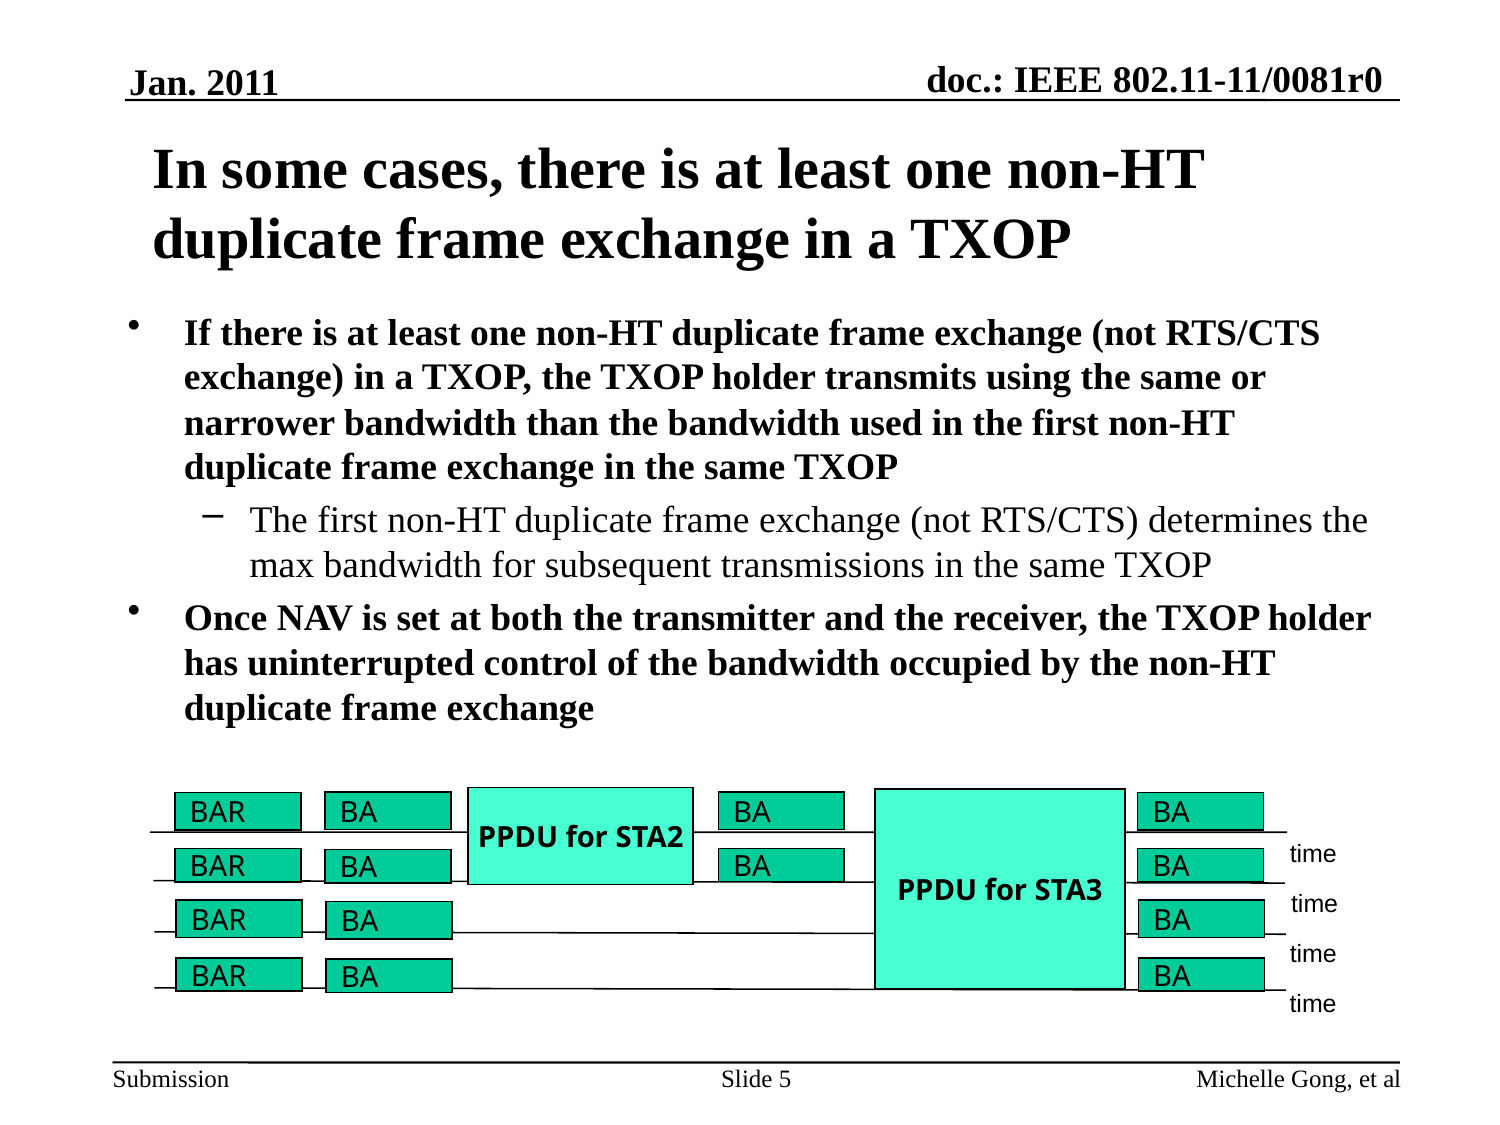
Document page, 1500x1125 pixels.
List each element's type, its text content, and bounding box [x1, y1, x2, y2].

text_box BAR [174, 848, 301, 882]
text_box BA [718, 792, 845, 830]
text_box BA [324, 791, 451, 830]
text_box BA [1138, 957, 1265, 992]
text_box time [1276, 879, 1375, 925]
text_box BA [718, 848, 845, 882]
footer Michelle Gong, et al [1193, 1061, 1402, 1093]
text_box PPDU for STA2 [468, 787, 694, 885]
text_box BAR [175, 957, 302, 992]
text_box time [1274, 979, 1374, 1025]
title In some cases, there is at least one non-HT duplicate frame exchange in a TXOP [137, 112, 1326, 288]
list If there is at least one non-HT duplicate frame exchange (not RTS/CTS exchange) in a TXOP, the TXOP holder transmits using the same or narrower bandwidth than the bandwidth used in the first non-HT duplicate frame exchange in the same TXOP The first non-HT duplicate frame exchange (not RTS/CTS) determines the max bandwidth for subsequent transmissions in the same TXOP Once NAV is set at both the transmitter and the receiver, the TXOP holder has uninterrupted control of the bandwidth occupied by the non-HT duplicate frame exchange [112, 299, 1388, 588]
text_box BAR [174, 792, 301, 830]
text_box BA [1138, 900, 1265, 938]
text_box time [1275, 929, 1374, 975]
slide_number Slide 5 [712, 1061, 800, 1093]
text_box BAR [175, 900, 302, 938]
text_box BA [325, 958, 452, 993]
text_box BA [325, 901, 452, 939]
text_box BA [324, 849, 451, 883]
text_box BA [1137, 848, 1264, 882]
text_box BA [1137, 792, 1264, 830]
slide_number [114, 50, 325, 100]
text_box PPDU for STA3 [875, 789, 1125, 990]
text_box time [1275, 829, 1374, 875]
